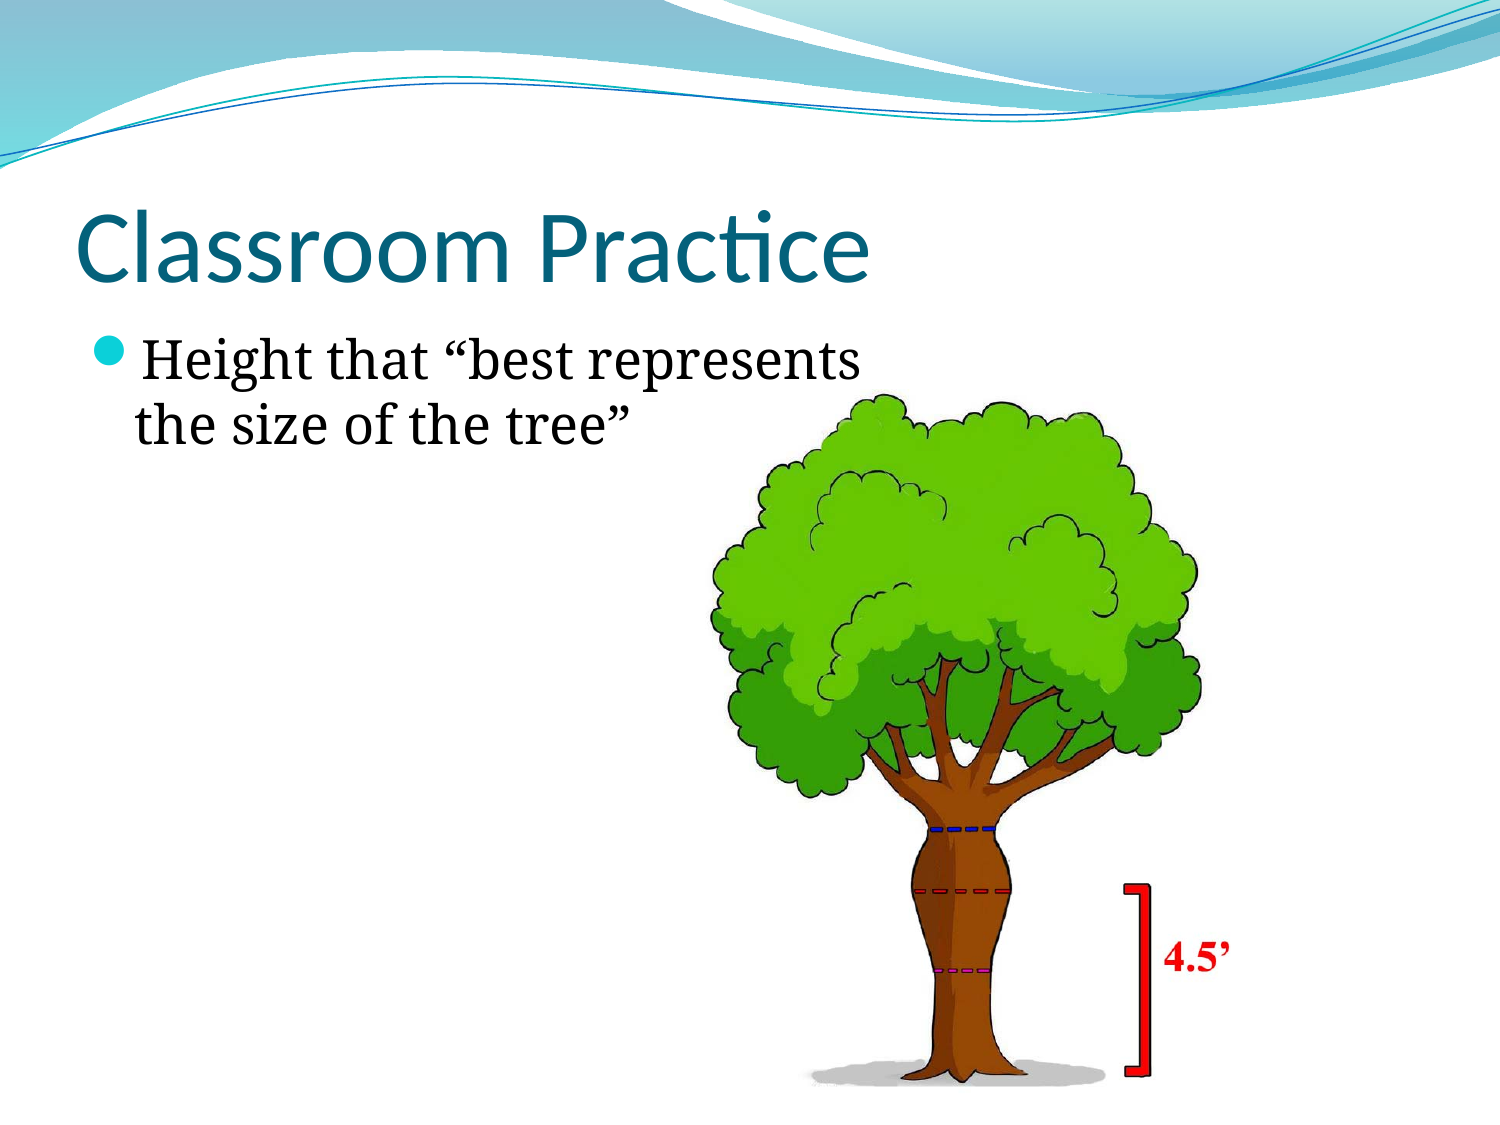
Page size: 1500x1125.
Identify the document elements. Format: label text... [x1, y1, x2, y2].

title Classroom Practice [75, 115, 1425, 303]
picture [625, 389, 1314, 1101]
text_box Height that “best represents the size of the tree” [75, 317, 938, 1038]
